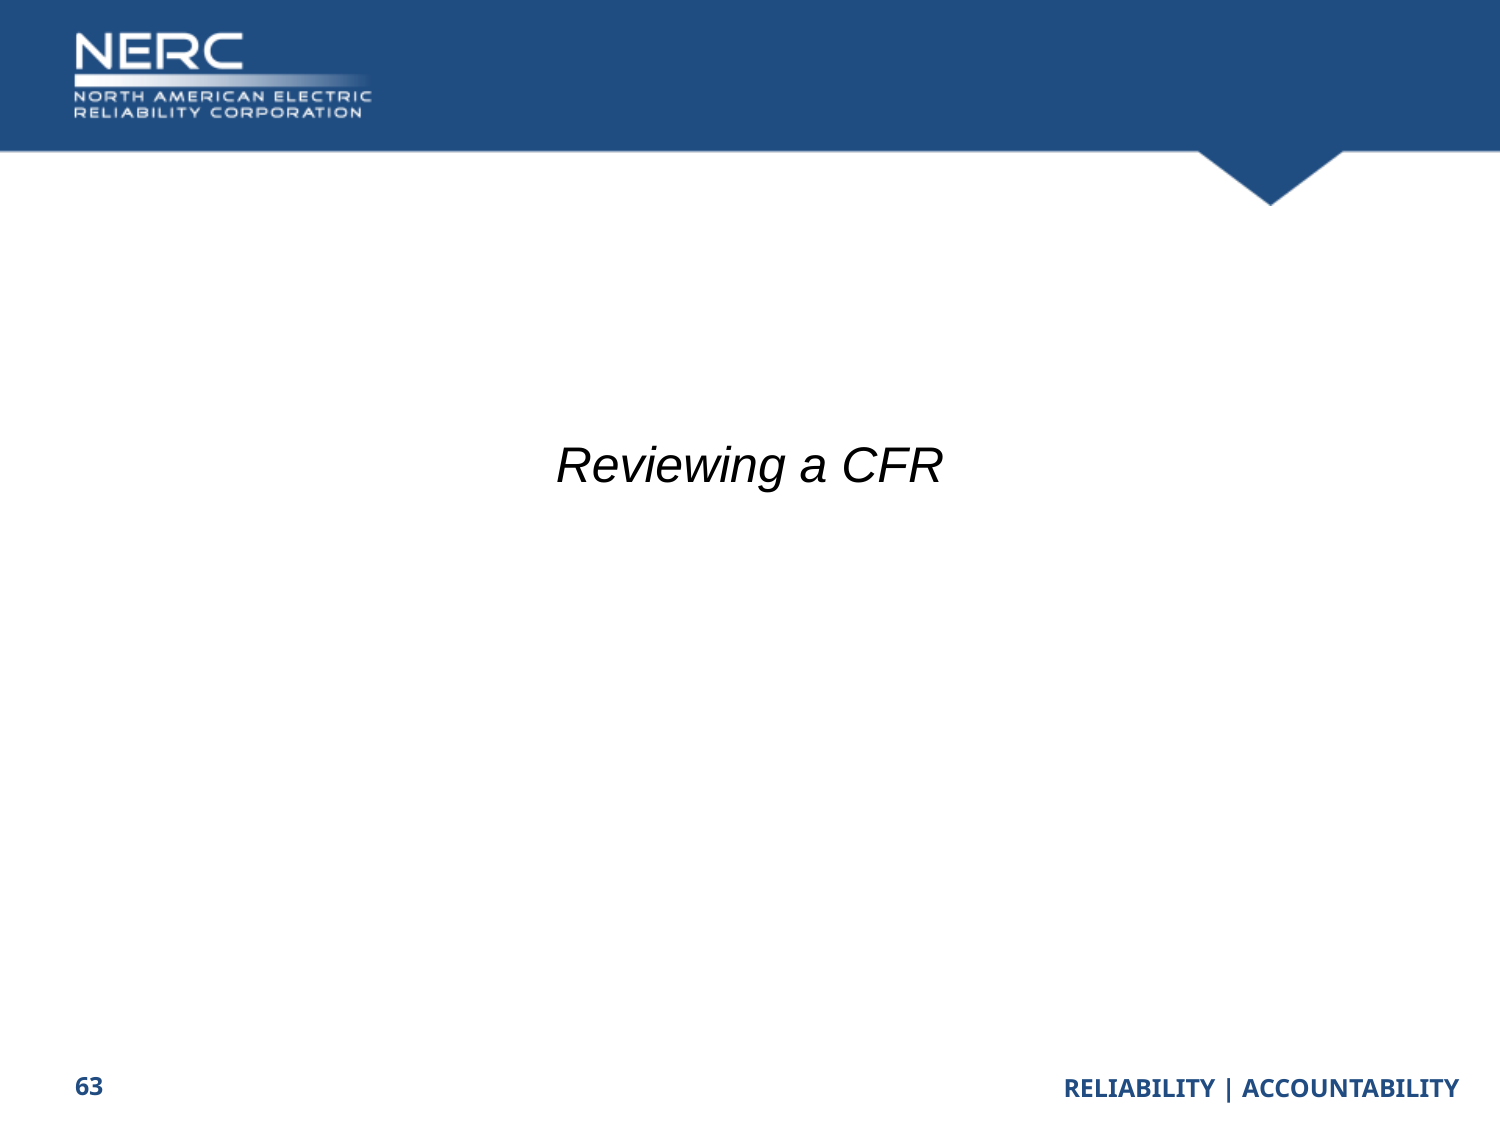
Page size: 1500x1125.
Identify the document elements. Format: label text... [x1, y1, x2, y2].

list Reviewing a CFR [184, 425, 1316, 538]
picture [0, 0, 1500, 206]
